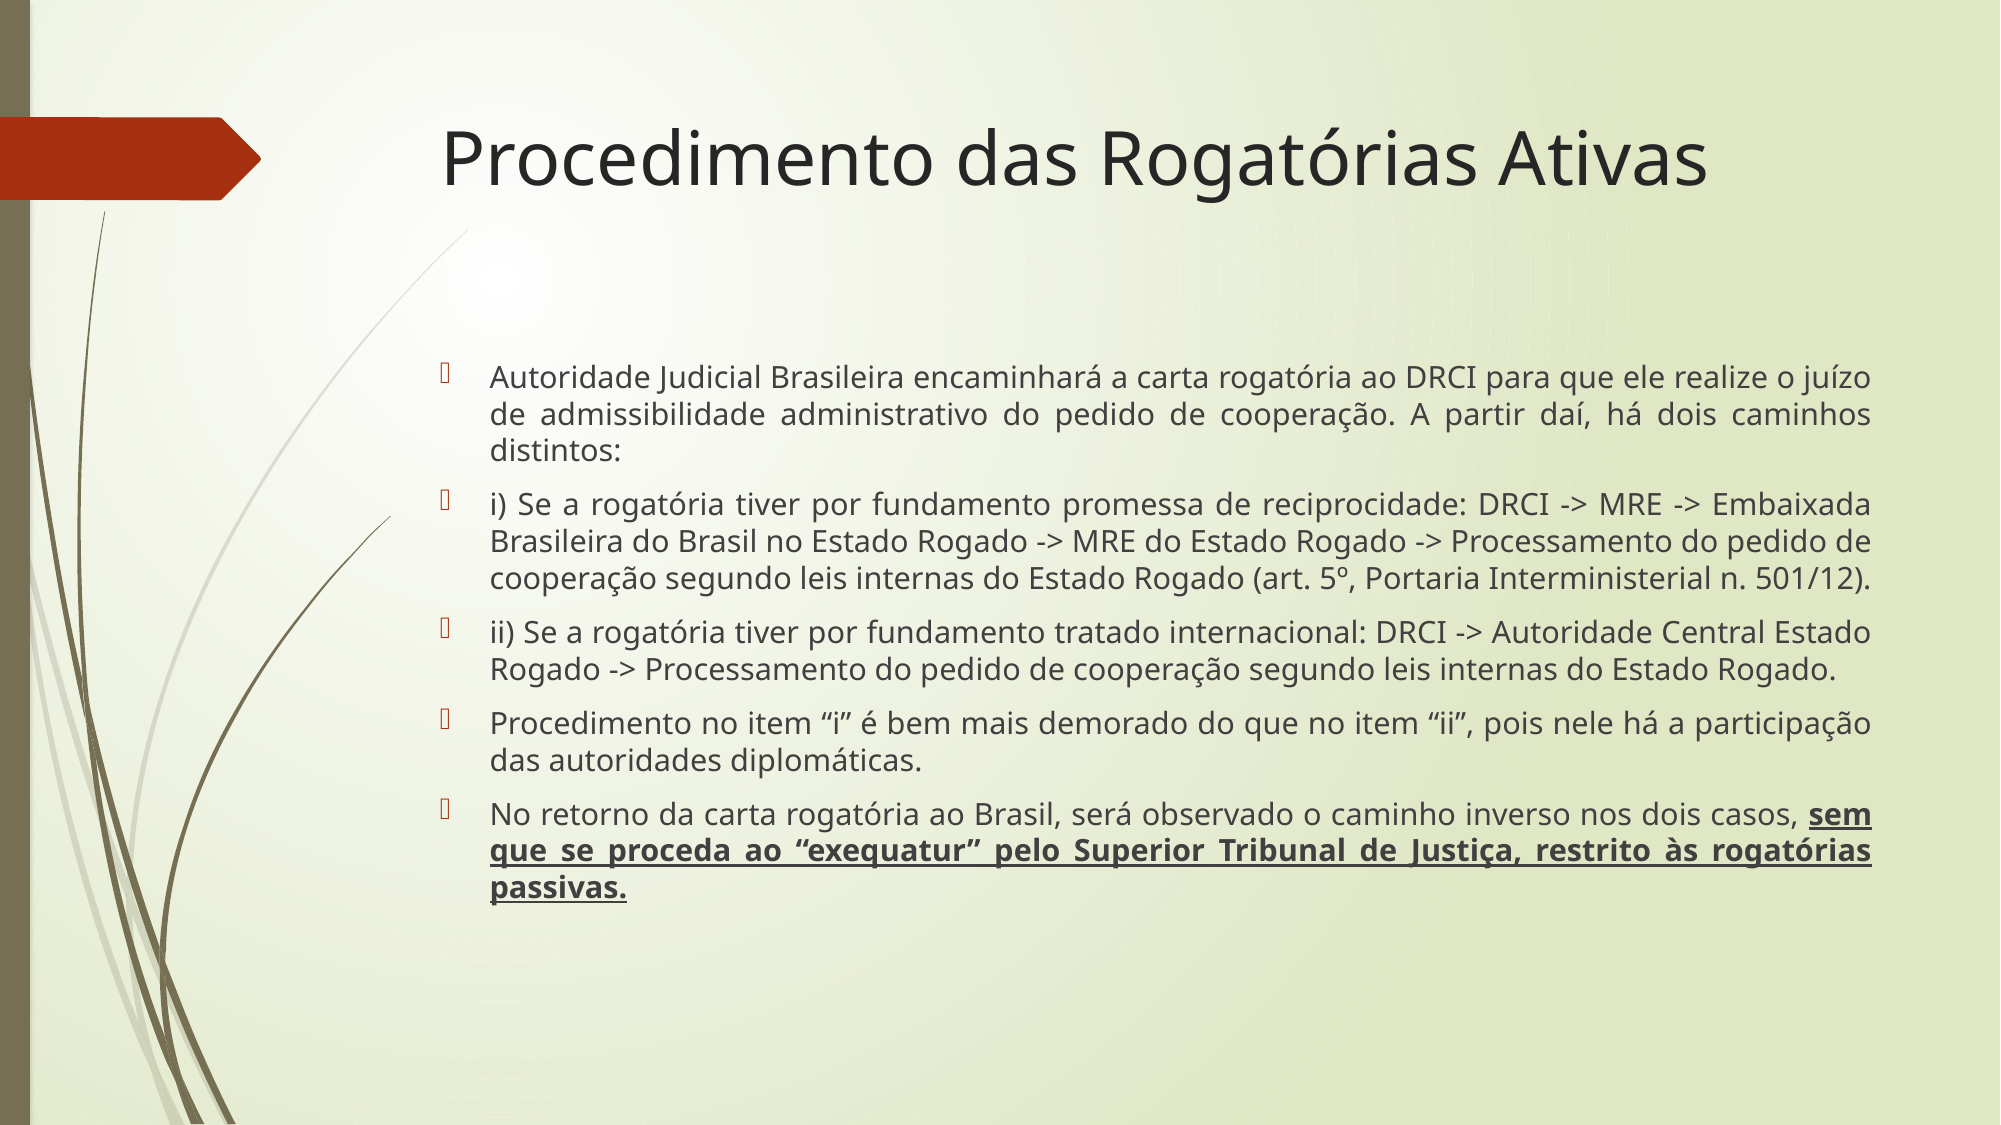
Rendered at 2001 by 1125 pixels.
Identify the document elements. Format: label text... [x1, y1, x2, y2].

list Autoridade Judicial Brasileira encaminhará a carta rogatória ao DRCI para que ele realize o juízo de admissibilidade administrativo do pedido de cooperação. A partir daí, há dois caminhos distintos: i) Se a rogatória tiver por fundamento promessa de reciprocidade: DRCI -> MRE -> Embaixada Brasileira do Brasil no Estado Rogado -> MRE do Estado Rogado -> Processamento do pedido de cooperação segundo leis internas do Estado Rogado (art. 5º, Portaria Interministerial n. 501/12). ii) Se a rogatória tiver por fundamento tratado internacional: DRCI -> Autoridade Central Estado Rogado -> Processamento do pedido de cooperação segundo leis internas do Estado Rogado. Procedimento no item “i” é bem mais demorado do que no item “ii”, pois nele há a participação das autoridades diplomáticas. No retorno da carta rogatória ao Brasil, será observado o caminho inverso nos dois casos, sem que se proceda ao “exequatur” pelo Superior Tribunal de Justiça, restrito às rogatórias passivas. [424, 350, 1888, 970]
title Procedimento das Rogatórias Ativas [425, 102, 1888, 313]
